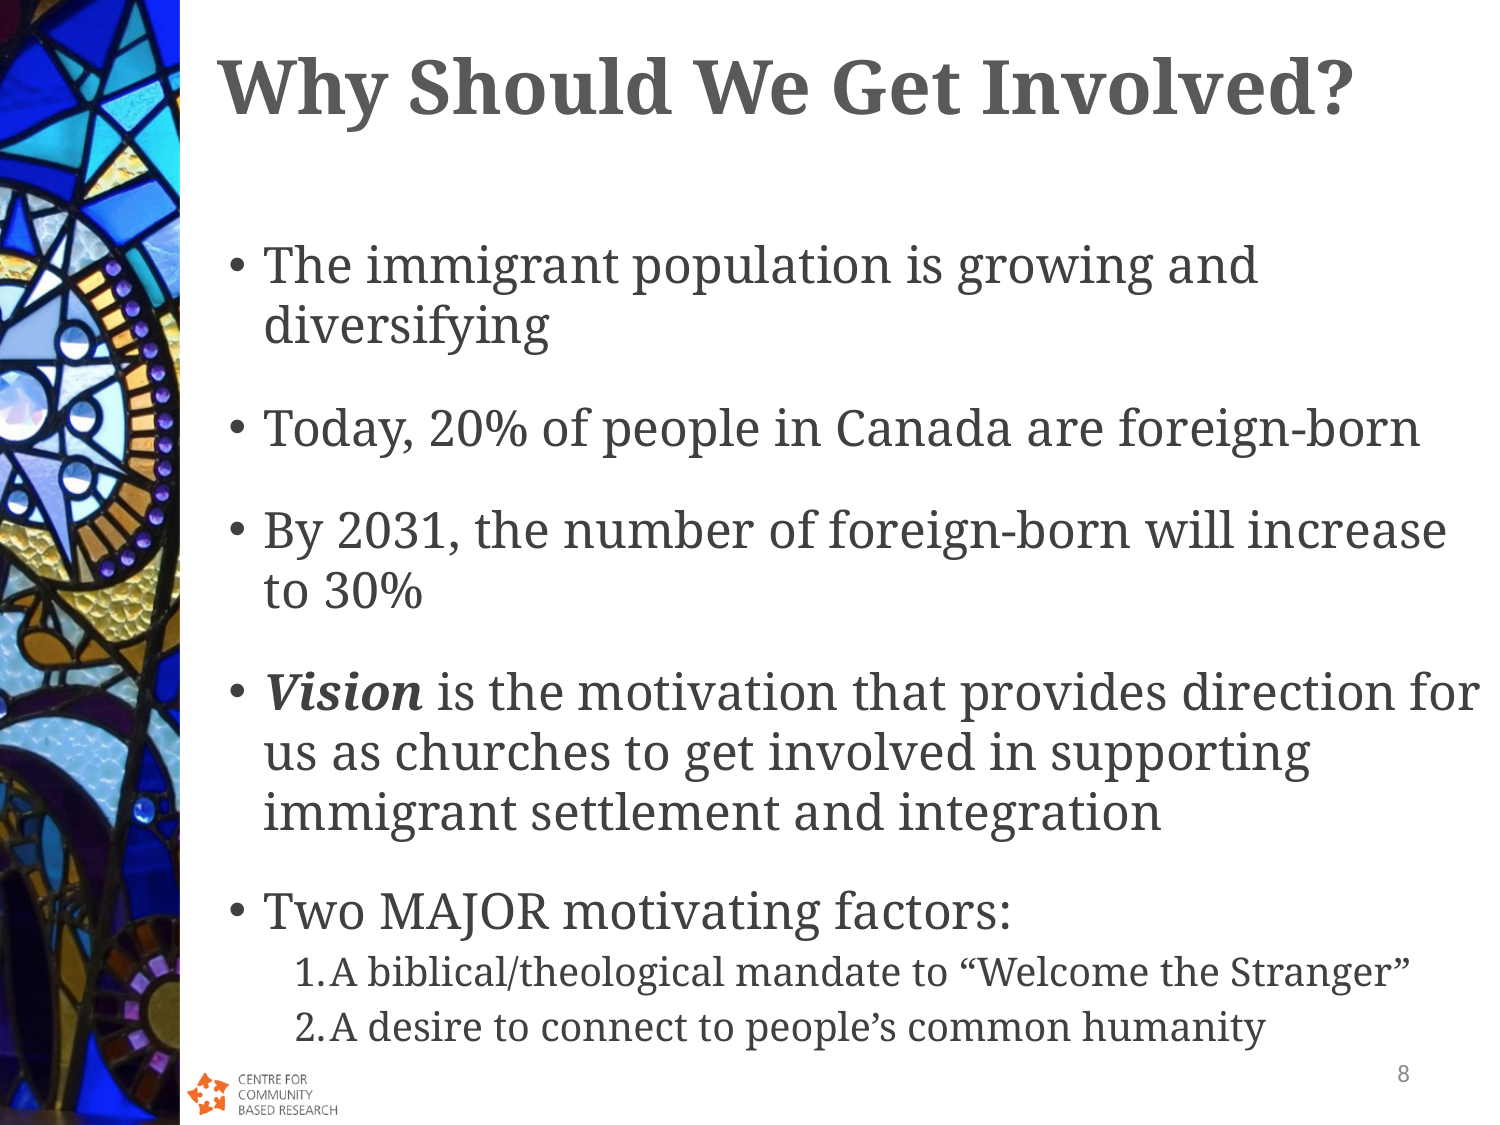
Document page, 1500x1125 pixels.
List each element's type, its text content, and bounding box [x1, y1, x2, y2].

picture [0, 0, 347, 1125]
slide_number 8 [1074, 1042, 1425, 1103]
title Why Should We Get Involved? [202, 2, 1500, 168]
list The immigrant population is growing and diversifying Today, 20% of people in Canada are foreign-born By 2031, the number of foreign-born will increase to 30% Vision is the motivation that provides direction for us as churches to get involved in supporting immigrant settlement and integration Two MAJOR motivating factors: A biblical/theological mandate to “Welcome the Stranger” A desire to connect to people’s common humanity [192, 226, 1500, 1069]
